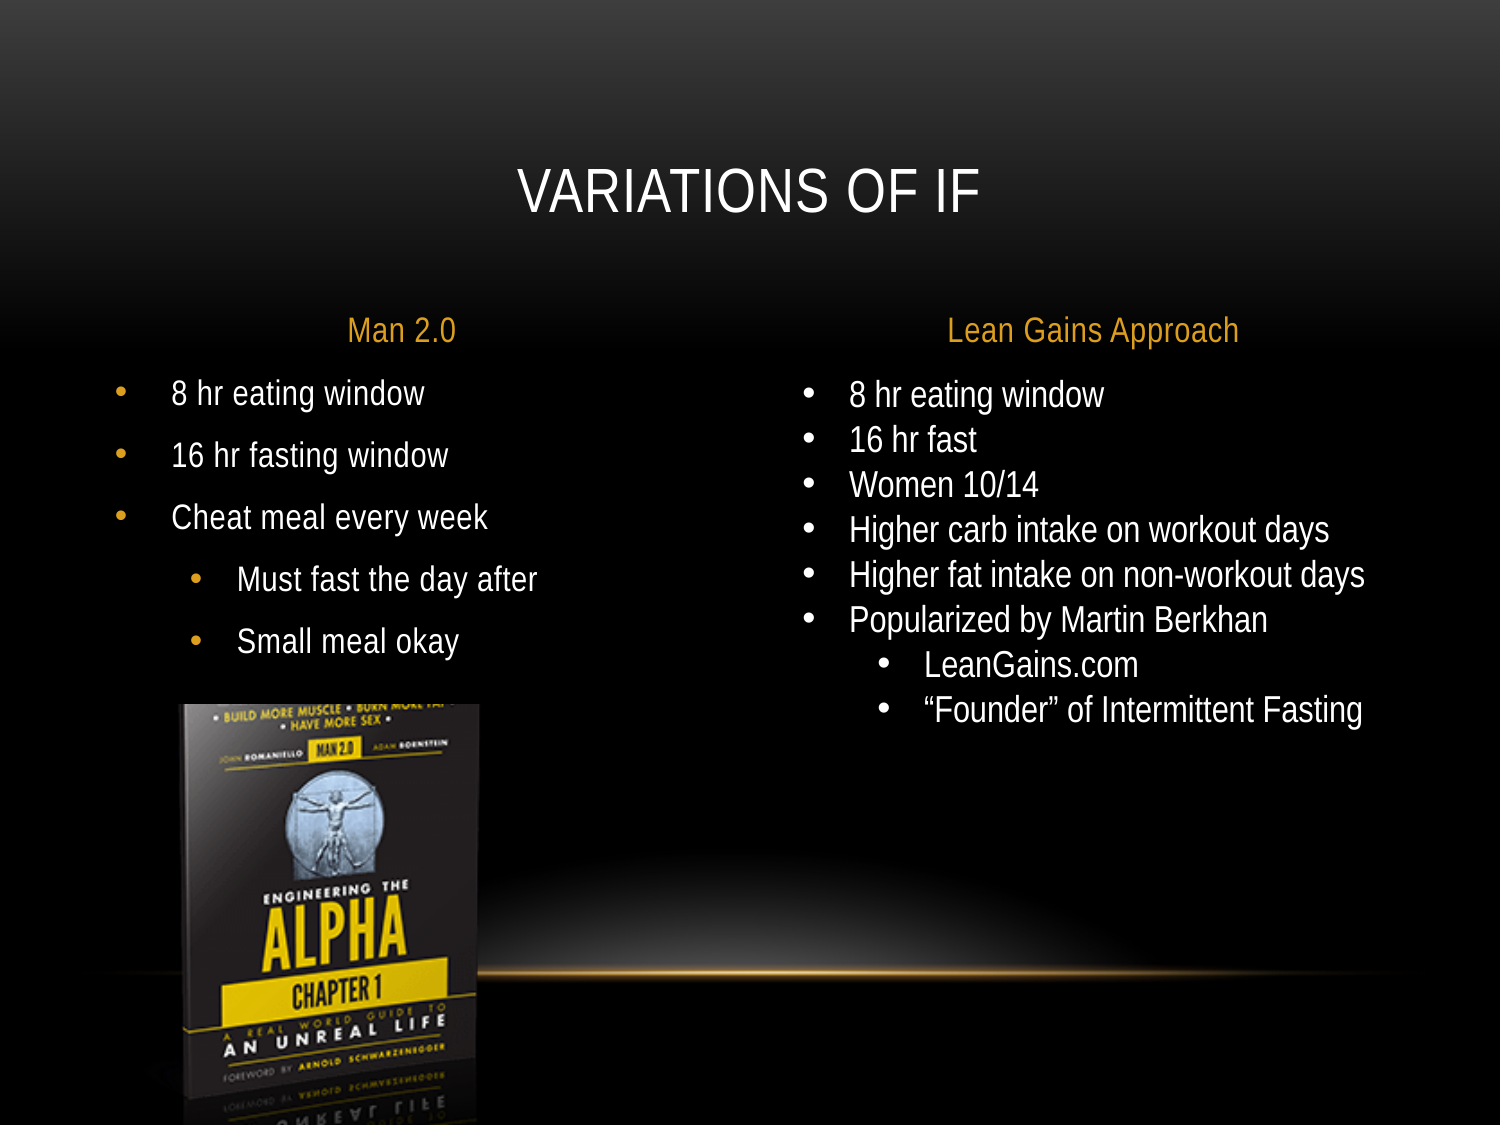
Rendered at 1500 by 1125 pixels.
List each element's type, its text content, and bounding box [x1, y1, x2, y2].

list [99, 704, 548, 1125]
list Lean Gains Approach [787, 262, 1400, 357]
text_box 8 hr eating window 16 hr fast Women 10/14 Higher carb intake on workout days Higher fat intake on non-workout days Popularized by Martin Berkhan LeanGains.com “Founder” of Intermittent Fasting [787, 362, 1400, 738]
picture [0, 0, 1500, 1125]
title Variations of IF [99, 45, 1400, 233]
list Man 2.0 [99, 262, 713, 357]
list 8 hr eating window 16 hr fasting window Cheat meal every week Must fast the day after Small meal okay [99, 362, 713, 938]
